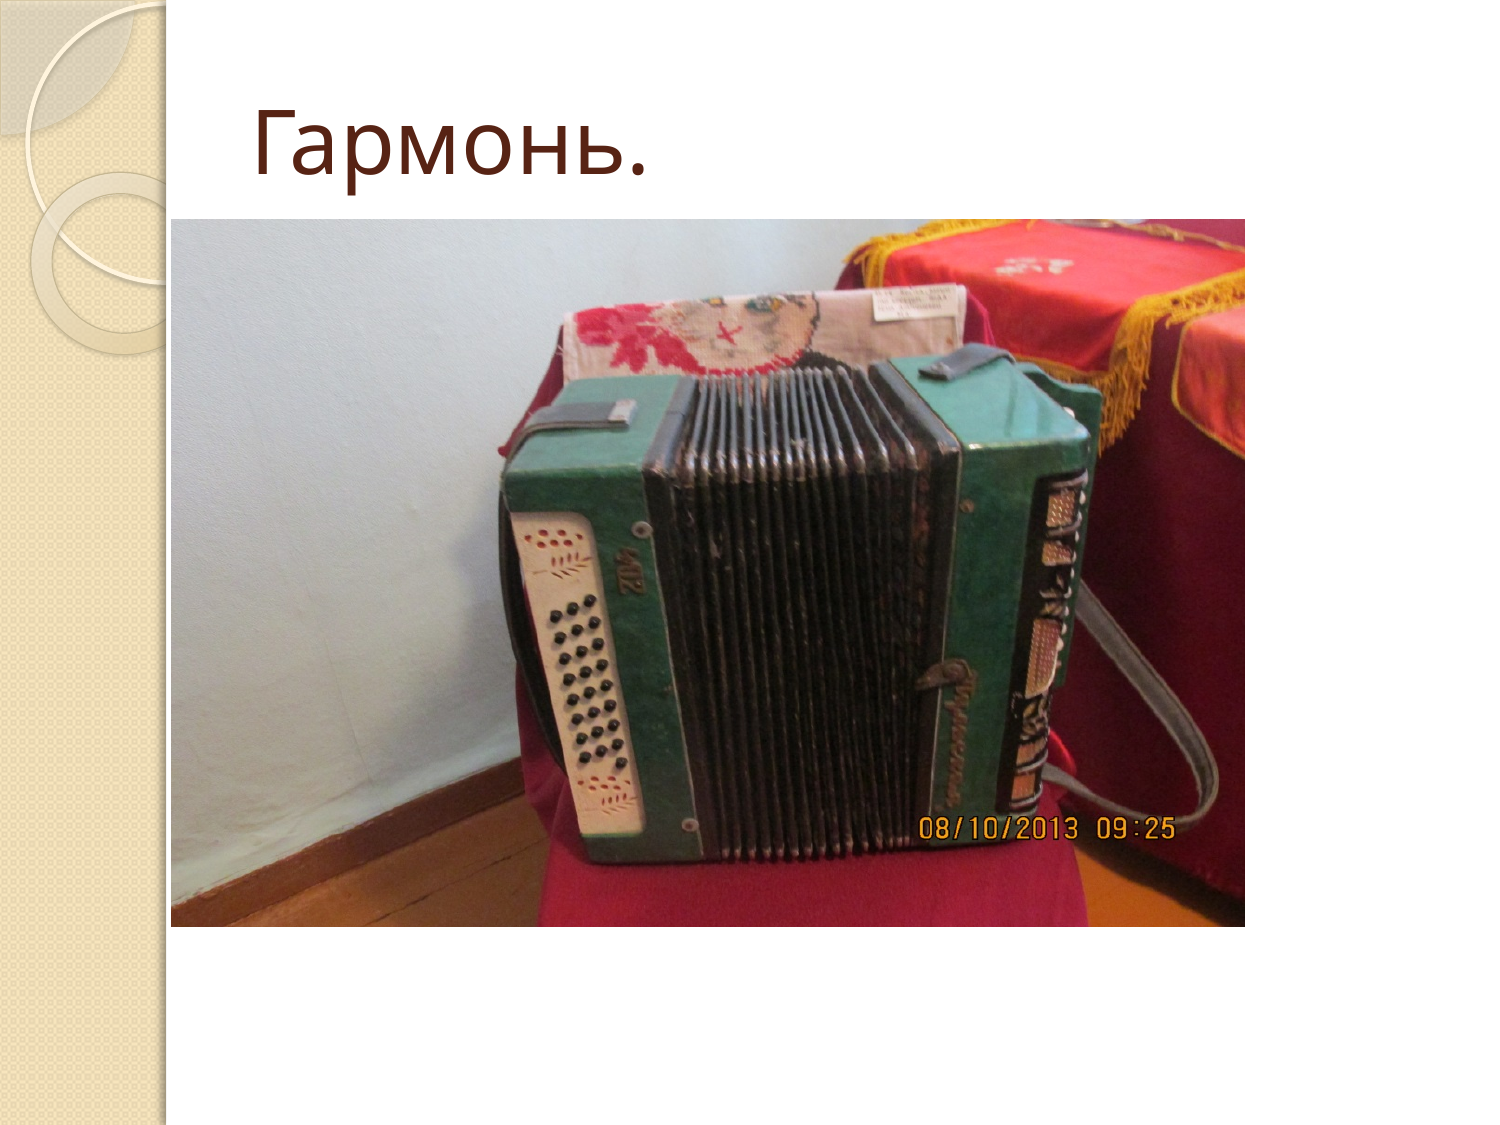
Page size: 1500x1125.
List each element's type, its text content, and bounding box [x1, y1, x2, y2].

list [170, 219, 1245, 927]
title Гармонь. [235, 45, 1466, 233]
